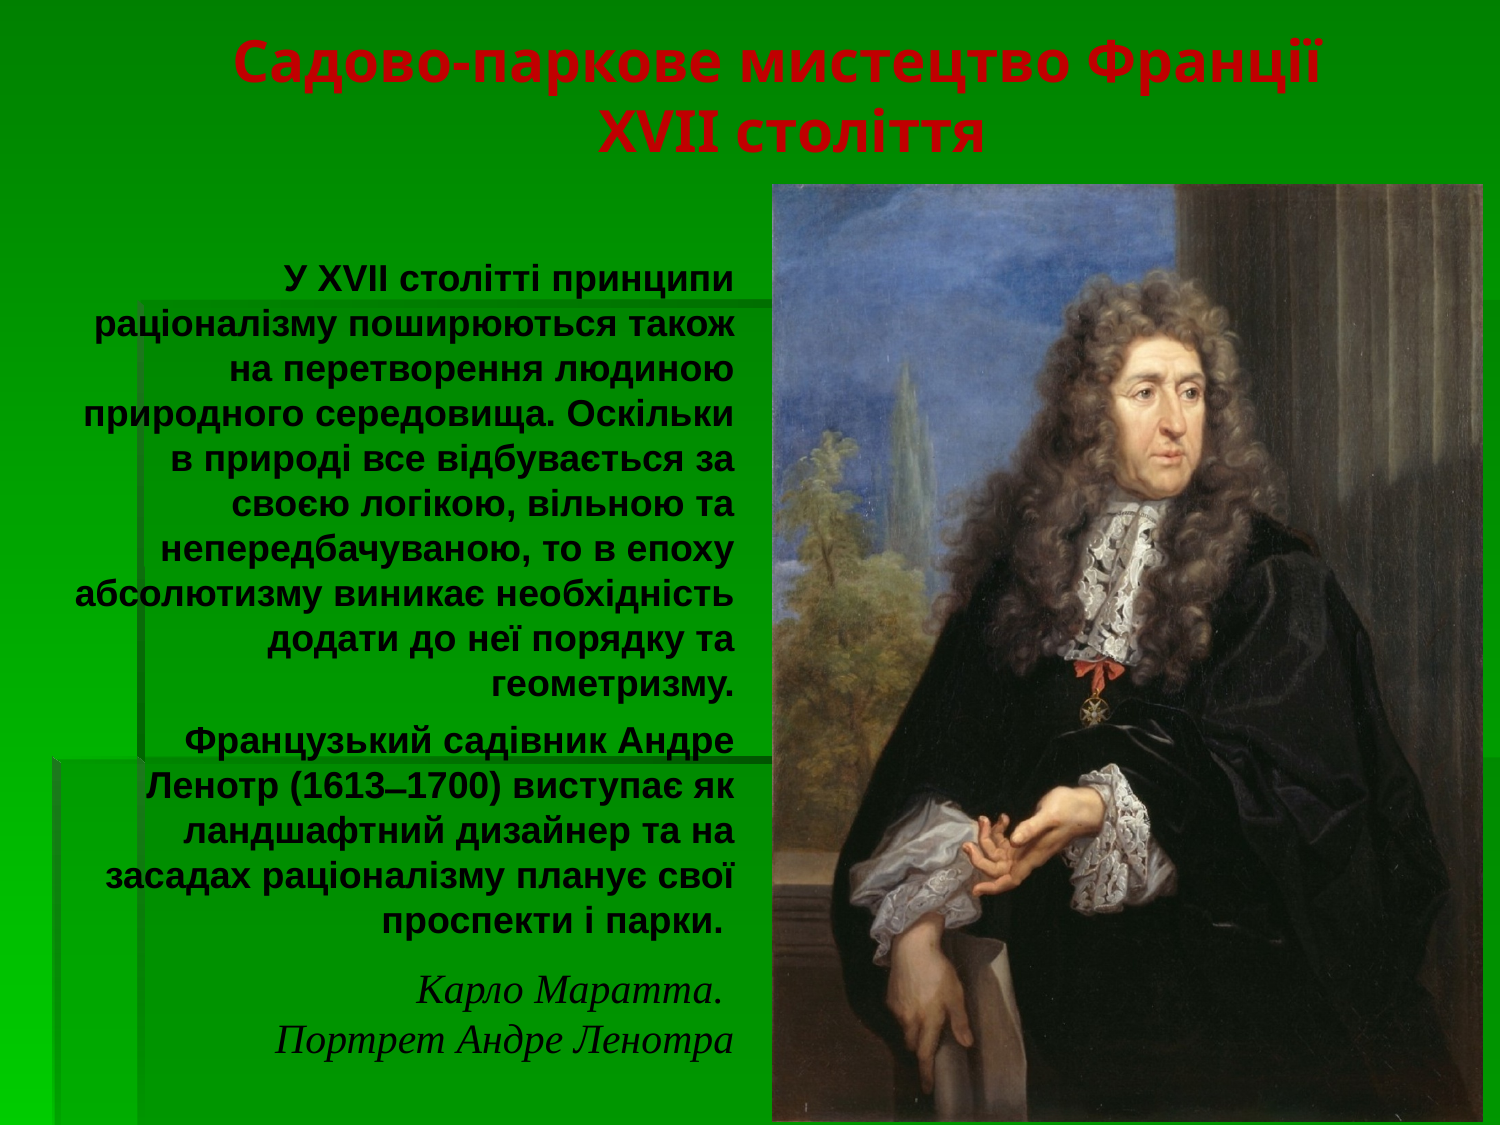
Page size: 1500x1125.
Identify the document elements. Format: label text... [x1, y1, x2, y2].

picture [771, 184, 1483, 1123]
title Садово-паркове мистецтво Франції XVII століття [147, 0, 1423, 188]
text_box У XVII столітті принципи раціоналізму поширюються також на перетворення людиною природного середовища. Оскільки в природі все відбувається за своєю логікою, вільною та непередбачуваною, то в епоху абсолютизму виникає необхідність додати до неї порядку та геометризму. Французький садівник Андре Ленотр (1613 ̶ 1700) виступає як ландшафтний дизайнер та на засадах раціоналізму планує свої проспекти і парки. Карло Маратта. Портрет Андре Ленотра [58, 246, 750, 1070]
